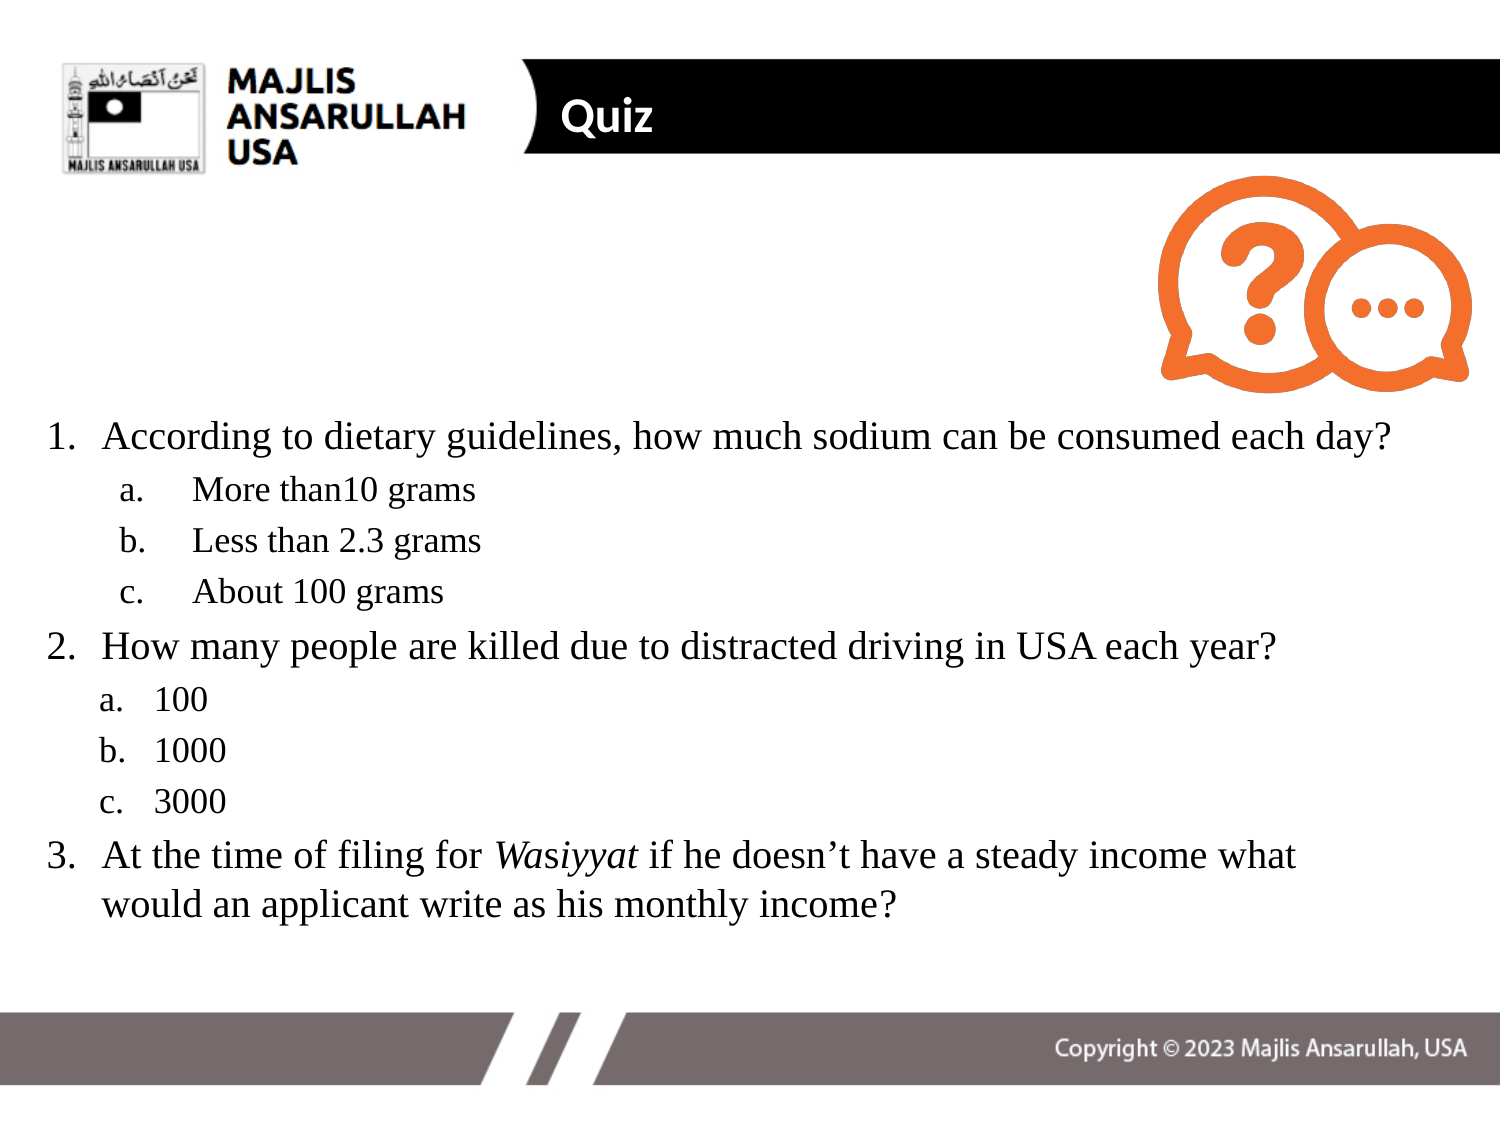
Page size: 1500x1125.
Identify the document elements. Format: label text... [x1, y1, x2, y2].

picture [0, 0, 1500, 1125]
list According to dietary guidelines, how much sodium can be consumed each day? More than10 grams Less than 2.3 grams About 100 grams How many people are killed due to distracted driving in USA each year? 100 1000 3000 At the time of filing for Wasiyyat if he doesn’t have a steady income what would an applicant write as his monthly income? [38, 401, 1408, 975]
text_box Quiz [554, 77, 940, 149]
